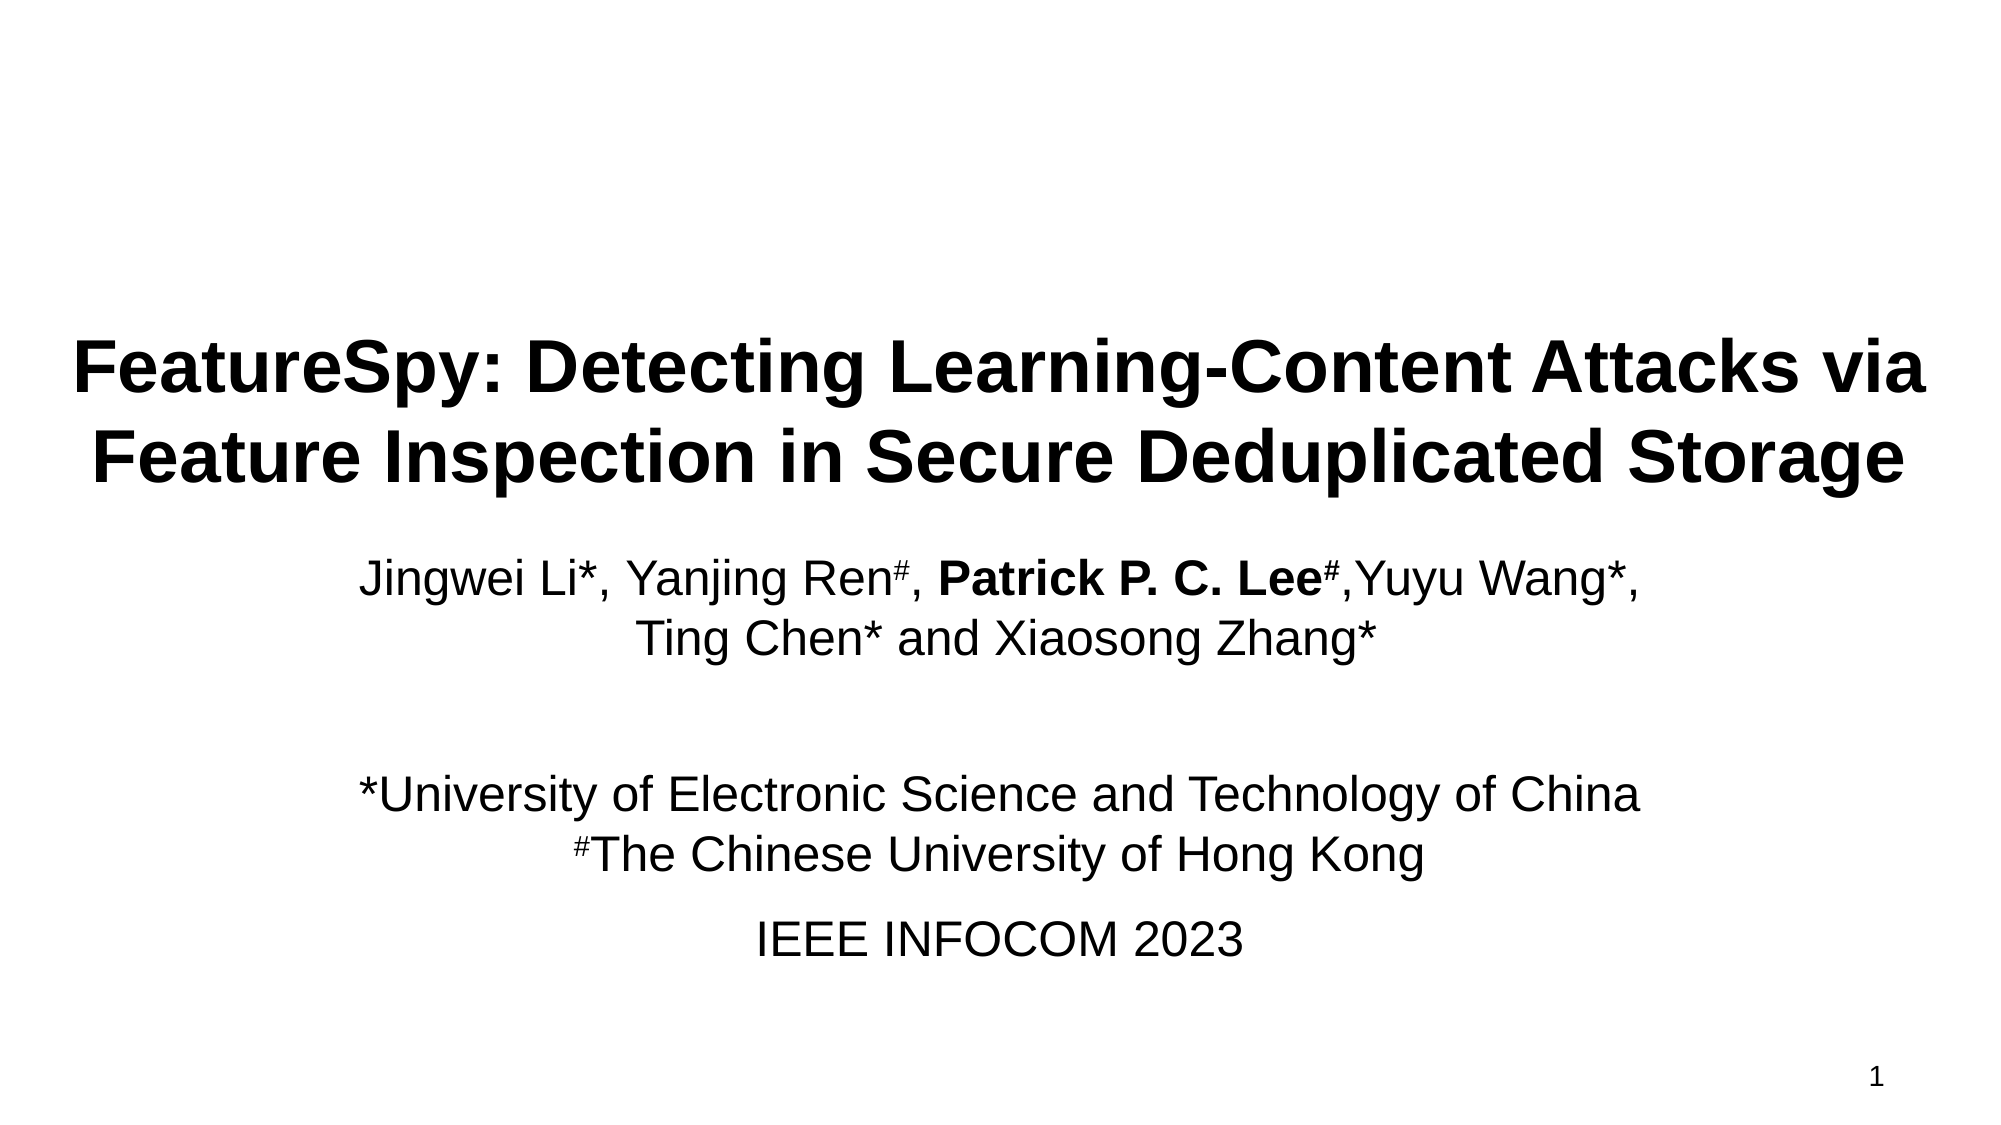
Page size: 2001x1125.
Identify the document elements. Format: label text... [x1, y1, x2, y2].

title FeatureSpy: Detecting Learning-Content Attacks via Feature Inspection in Secure Deduplicated Storage [0, 287, 2000, 529]
slide_number 1 [1433, 1050, 1900, 1103]
subtitle Jingwei Li*, Yanjing Ren#, Patrick P. C. Lee#,Yuyu Wang*, Ting Chen* and Xiaosong Zhang* *University of Electronic Science and Technology of China #The Chinese University of Hong Kong IEEE INFOCOM 2023 [0, 537, 2000, 826]
